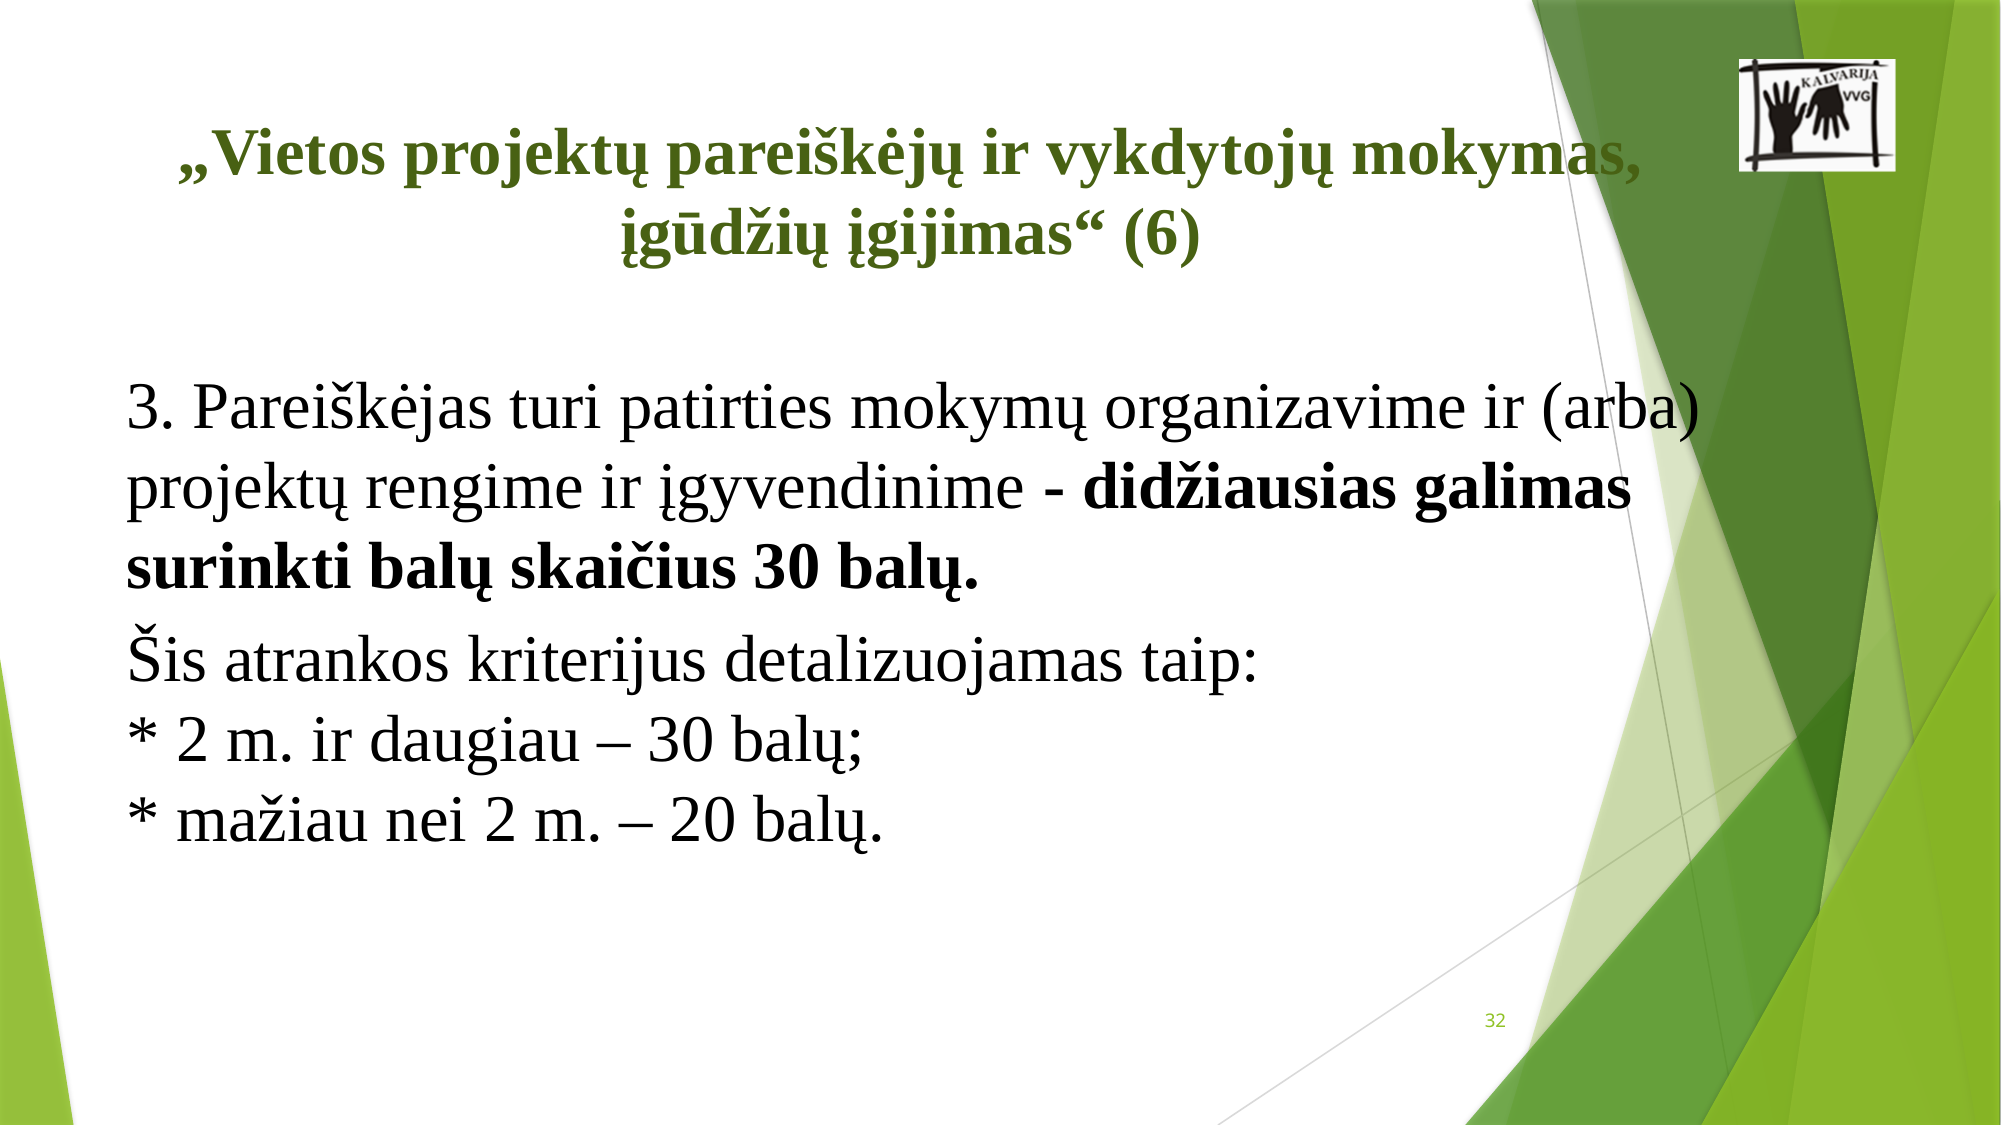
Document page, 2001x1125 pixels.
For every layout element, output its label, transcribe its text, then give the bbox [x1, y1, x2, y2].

list 3. Pareiškėjas turi patirties mokymų organizavime ir (arba) projektų rengime ir įgyvendinime - didžiausias galimas surinkti balų skaičius 30 balų. Šis atrankos kriterijus detalizuojamas taip: * 2 m. ir daugiau – 30 balų; * mažiau nei 2 m. – 20 balų. [111, 354, 1760, 992]
slide_number 32 [1409, 991, 1522, 1051]
picture [1739, 59, 1898, 174]
title „Vietos projektų pareiškėjų ir vykdytojų mokymas, įgūdžių įgijimas“ (6) [111, 99, 1712, 317]
